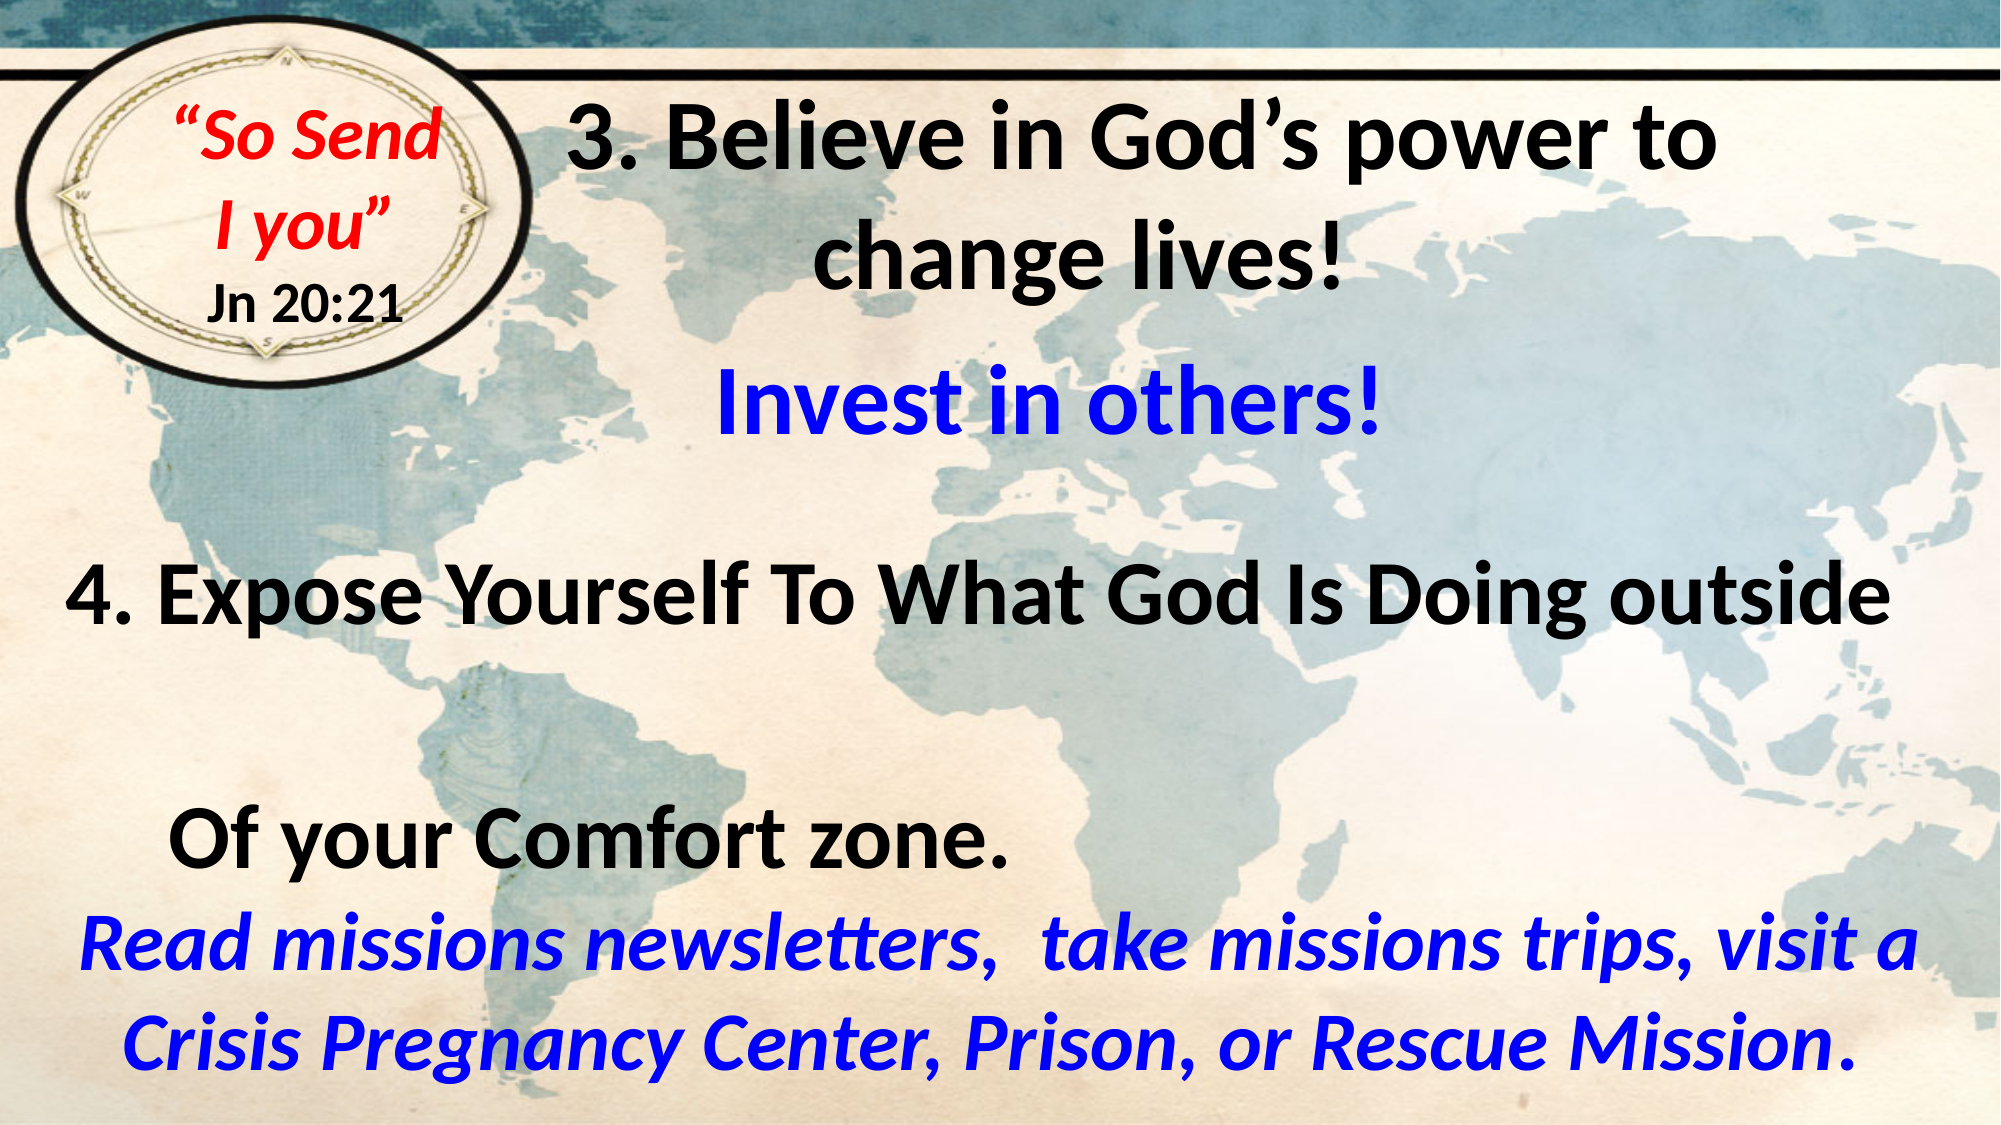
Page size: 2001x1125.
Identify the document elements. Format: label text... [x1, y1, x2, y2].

text_box 3. Believe in God’s power to change lives! Invest in others! [549, 62, 2000, 462]
list 4. Expose Yourself To What God Is Doing outside Of your Comfort zone. Read missions newsletters, take missions trips, visit a Crisis Pregnancy Center, Prison, or Rescue Mission. [50, 525, 1950, 1125]
title “So Send I you” Jn 20:21 [150, 103, 463, 316]
picture [0, 0, 2001, 1125]
